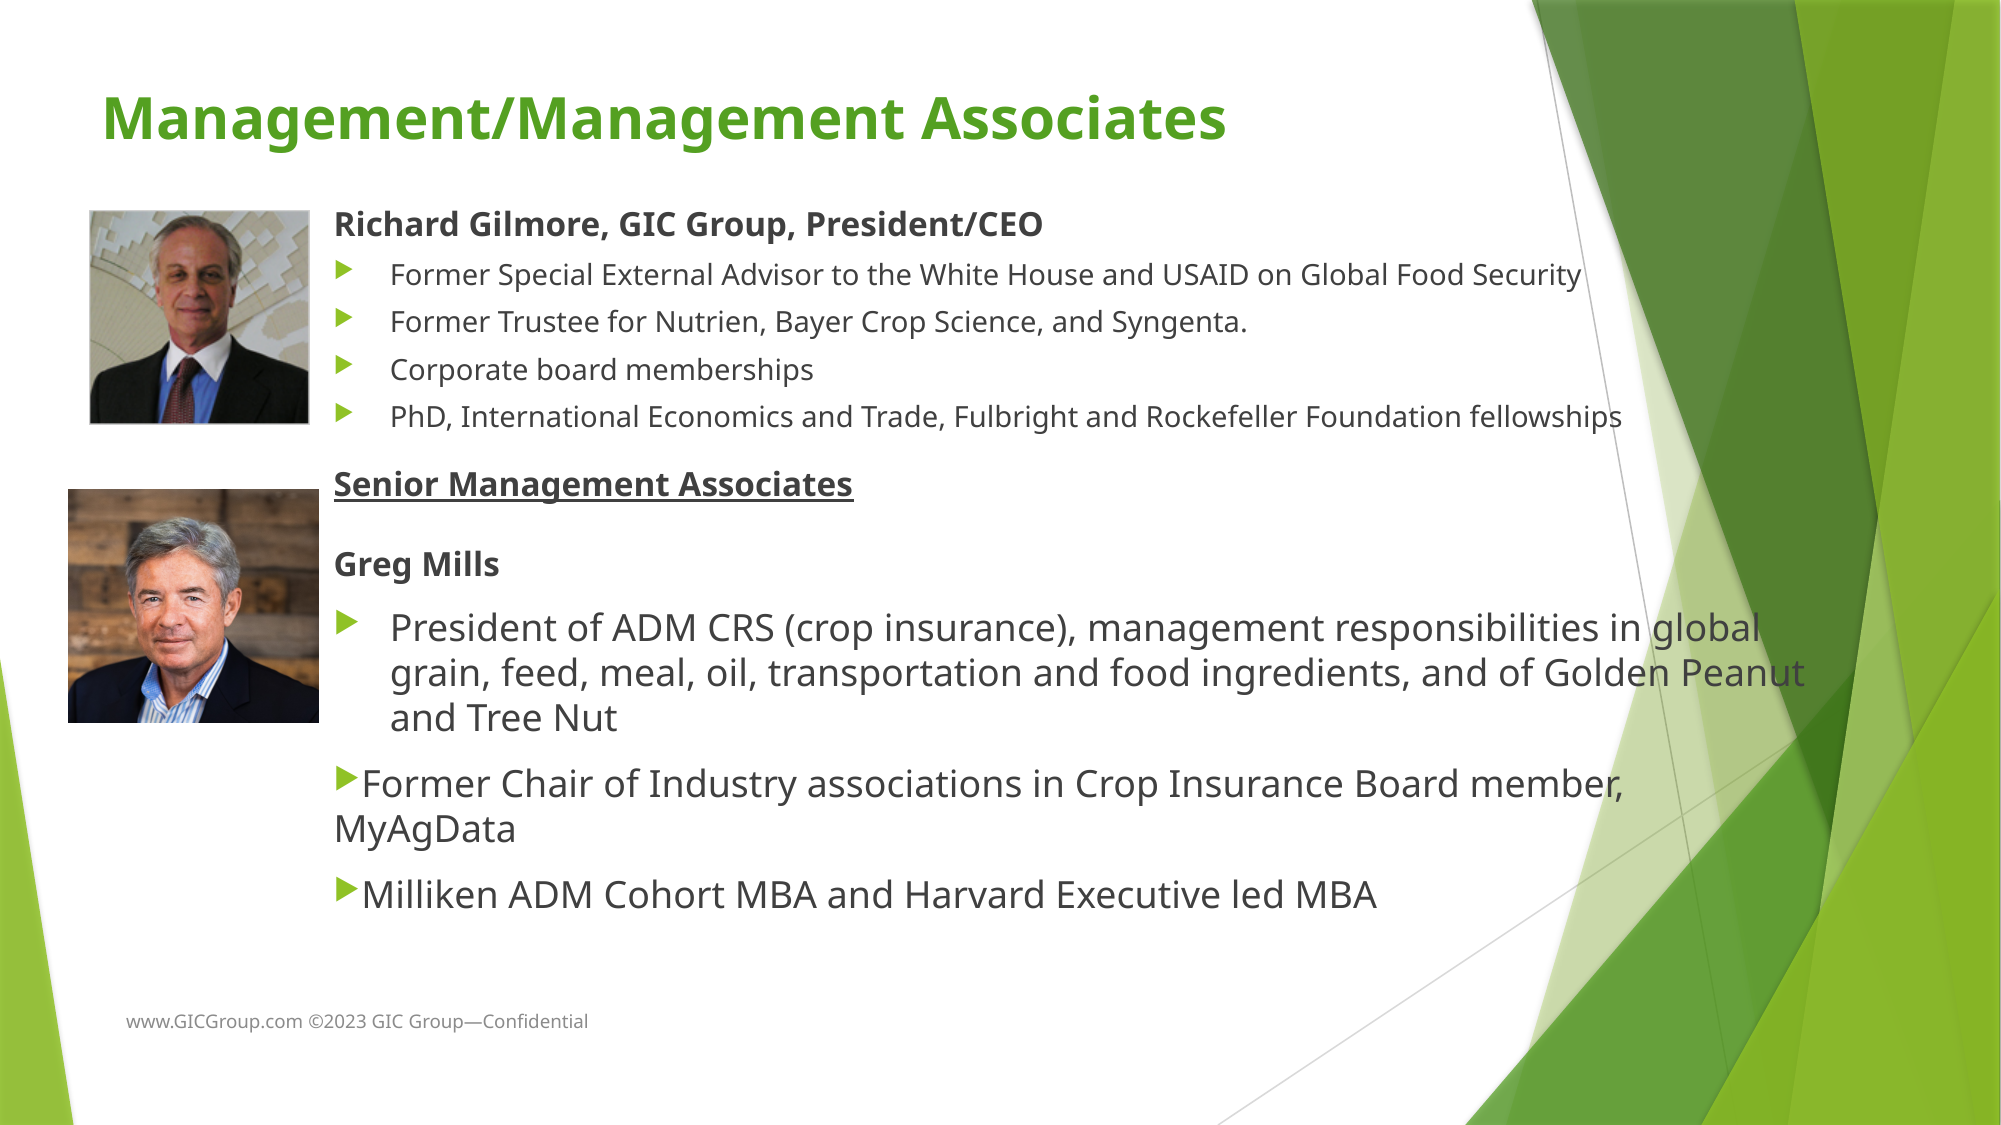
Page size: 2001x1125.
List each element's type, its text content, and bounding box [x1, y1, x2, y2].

picture [88, 210, 311, 425]
title Management/Management Associates [86, 73, 1497, 224]
text_box www.GICGroup.com ©2023 GIC Group—Confidential [111, 991, 1145, 1051]
picture [68, 489, 319, 724]
text_box [1247, 692, 1698, 754]
list Richard Gilmore, GIC Group, President/CEO Former Special External Advisor to the White House and USAID on Global Food Security Former Trustee for Nutrien, Bayer Crop Science, and Syngenta. Corporate board memberships PhD, International Economics and Trade, Fulbright and Rockefeller Foundation fellowships Senior Management Associates Greg Mills President of ADM CRS (crop insurance), management responsibilities in global grain, feed, meal, oil, transportation and food ingredients, and of Golden Peanut and Tree Nut Former Chair of Industry associations in Crop Insurance Board member, MyAgData Milliken ADM Cohort MBA and Harvard Executive led MBA [318, 195, 1834, 991]
